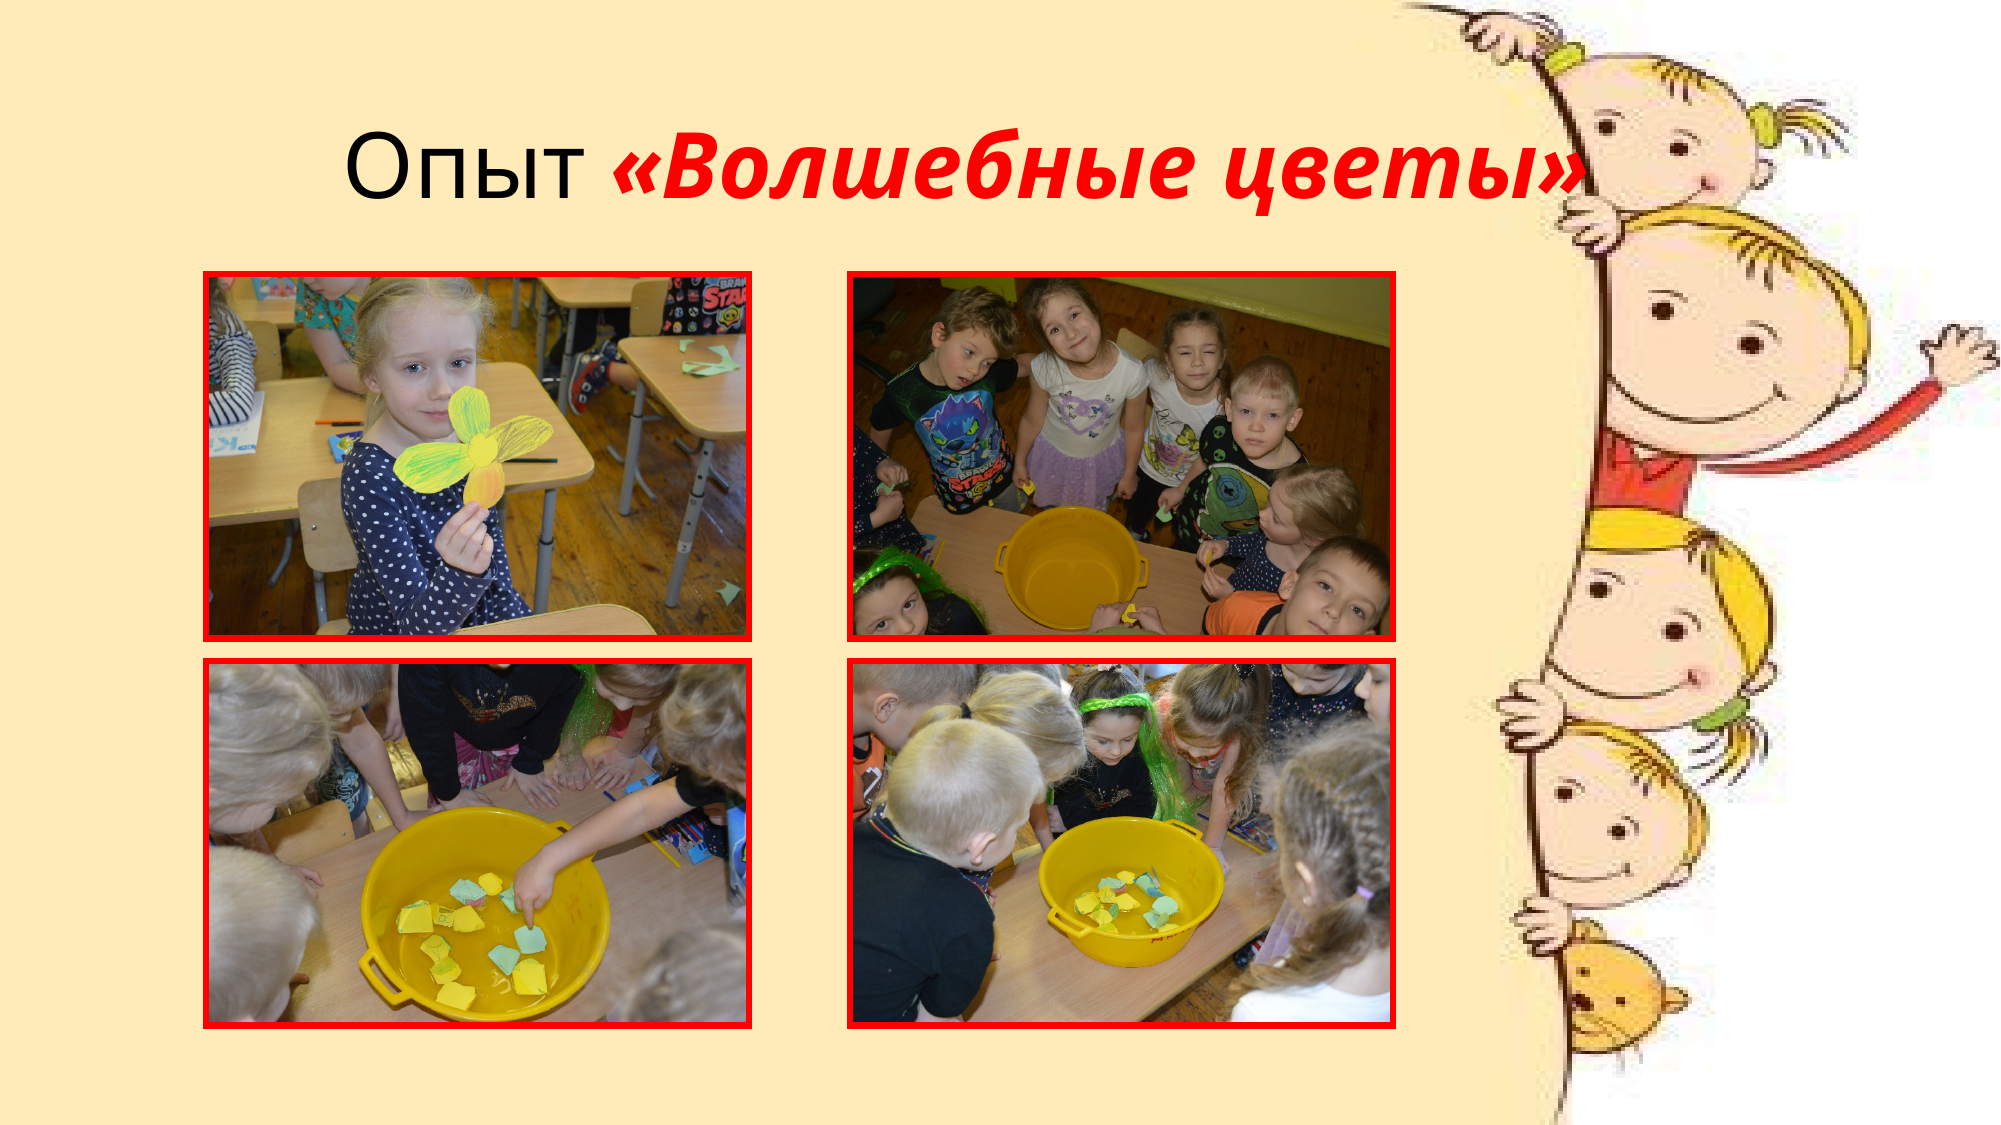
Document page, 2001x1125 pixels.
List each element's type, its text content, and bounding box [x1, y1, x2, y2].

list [853, 277, 1391, 636]
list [209, 277, 746, 636]
picture [0, 0, 2001, 1125]
title Опыт «Волшебные цветы» [137, 59, 1863, 278]
